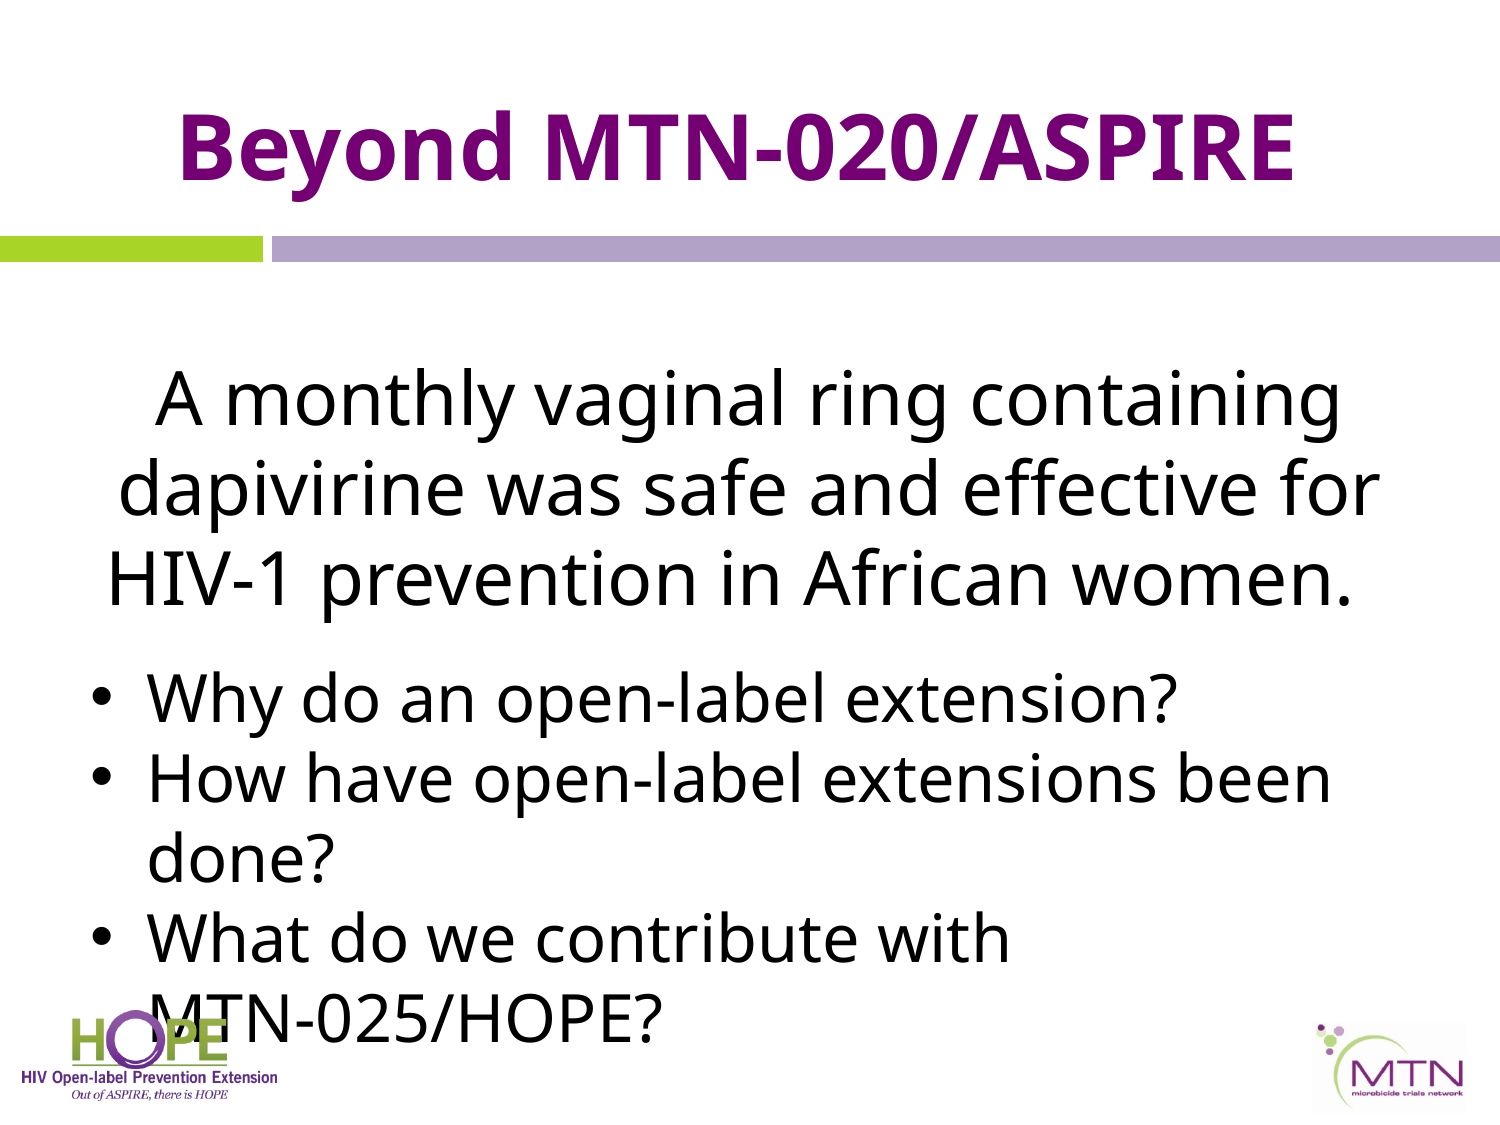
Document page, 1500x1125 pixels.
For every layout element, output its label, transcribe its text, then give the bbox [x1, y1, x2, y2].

title Beyond MTN-020/ASPIRE [62, 50, 1413, 238]
picture [1312, 1021, 1468, 1115]
picture [22, 1010, 277, 1102]
list A monthly vaginal ring containing dapivirine was safe and effective for HIV-1 prevention in African women. Why do an open-label extension? How have open-label extensions been done? What do we contribute with MTN-025/HOPE? [75, 343, 1425, 1091]
picture [0, 236, 1500, 262]
